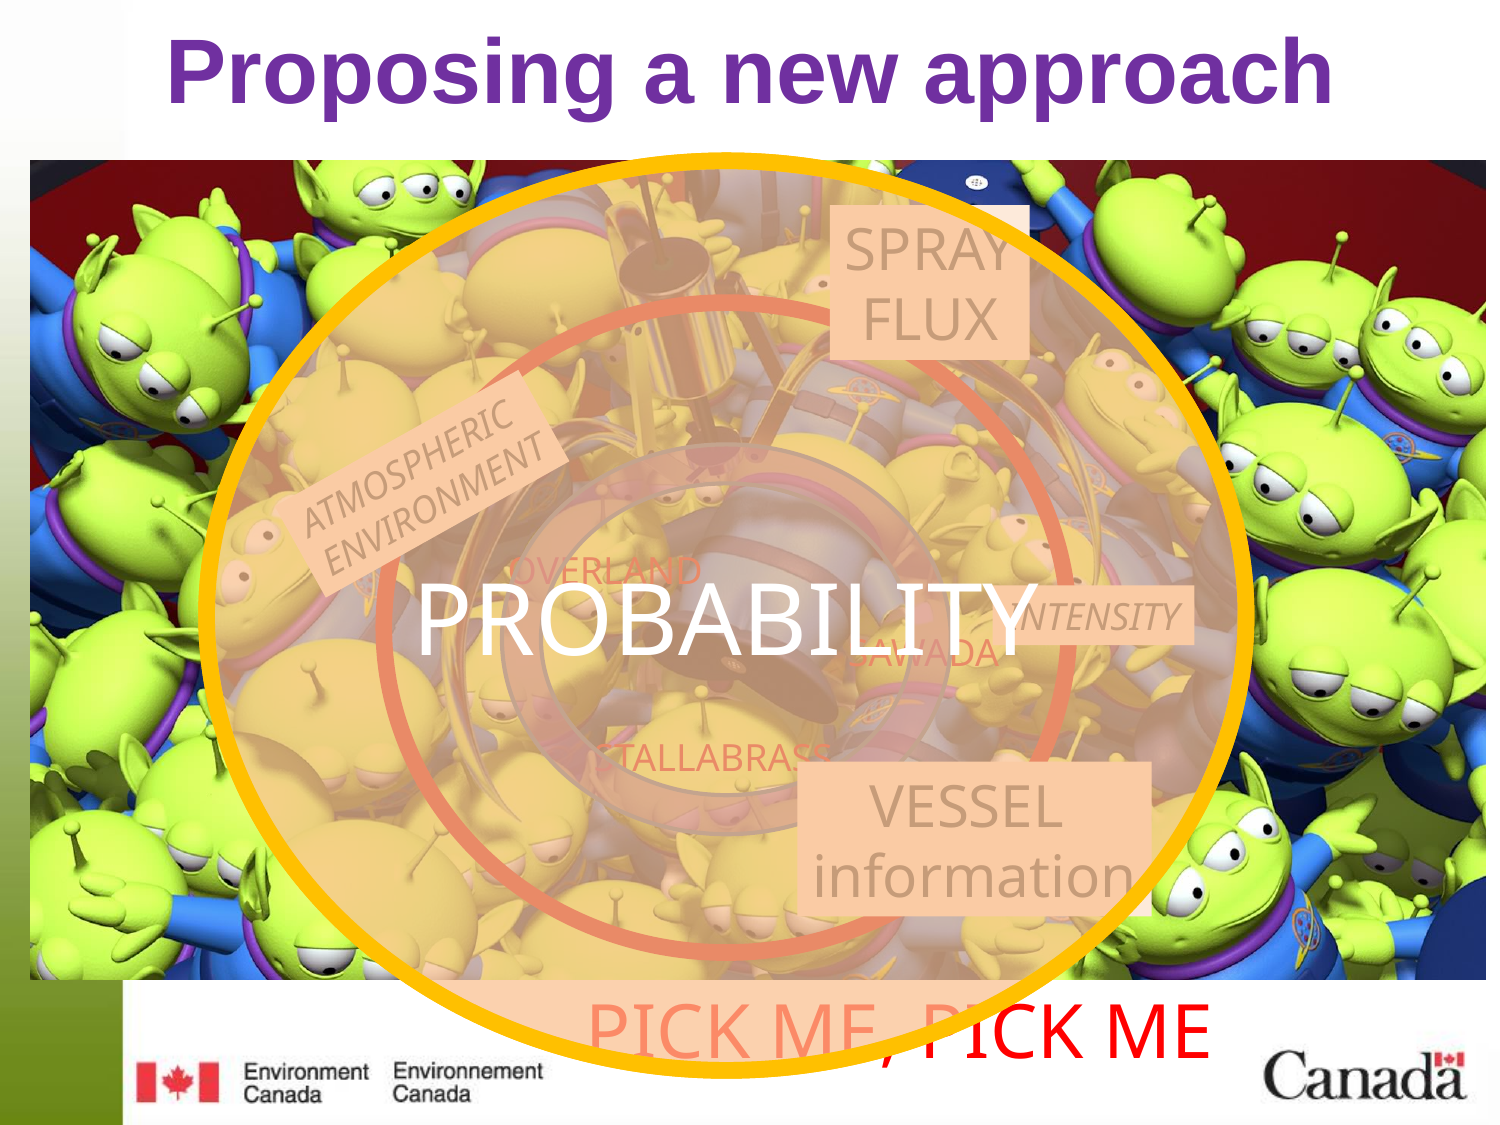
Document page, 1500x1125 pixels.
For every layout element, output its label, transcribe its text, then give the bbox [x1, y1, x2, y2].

text_box PROBABILITY [425, 989, 1027, 1073]
text_box PICK ME, PICK ME [571, 989, 1229, 1081]
title Proposing a new approach [76, 0, 1427, 138]
picture [0, 0, 1500, 1125]
